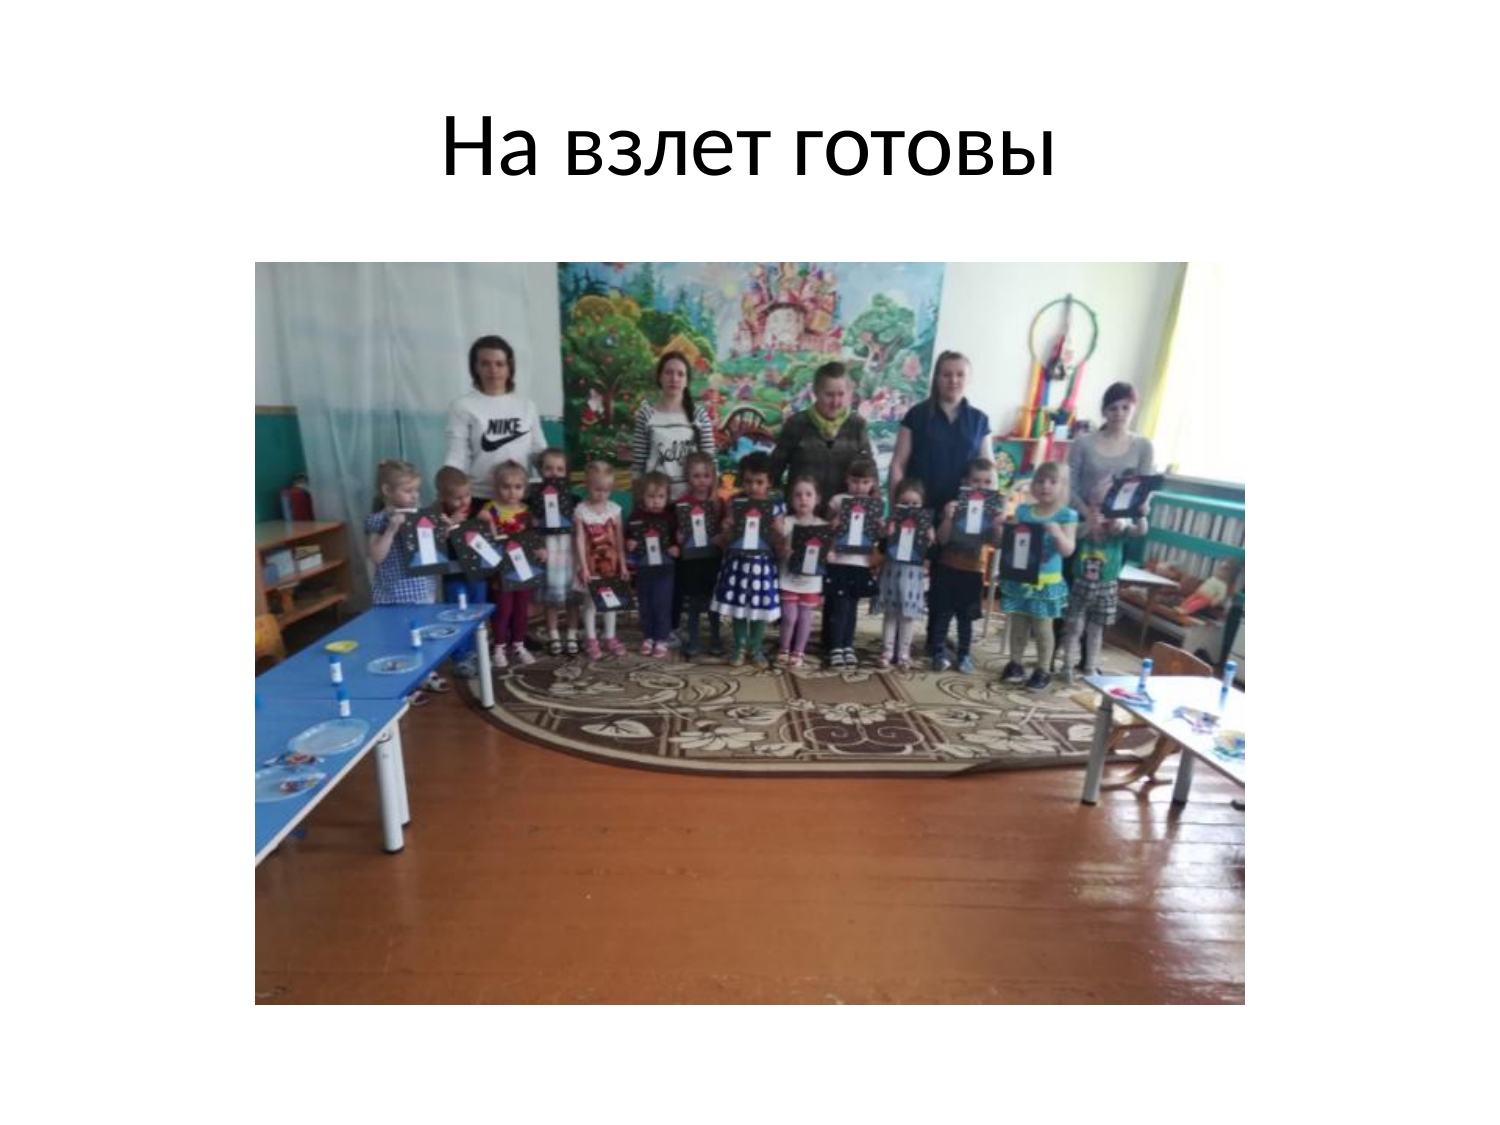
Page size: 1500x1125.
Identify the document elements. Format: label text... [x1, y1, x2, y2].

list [254, 262, 1246, 1006]
title На взлет готовы [75, 45, 1425, 233]
